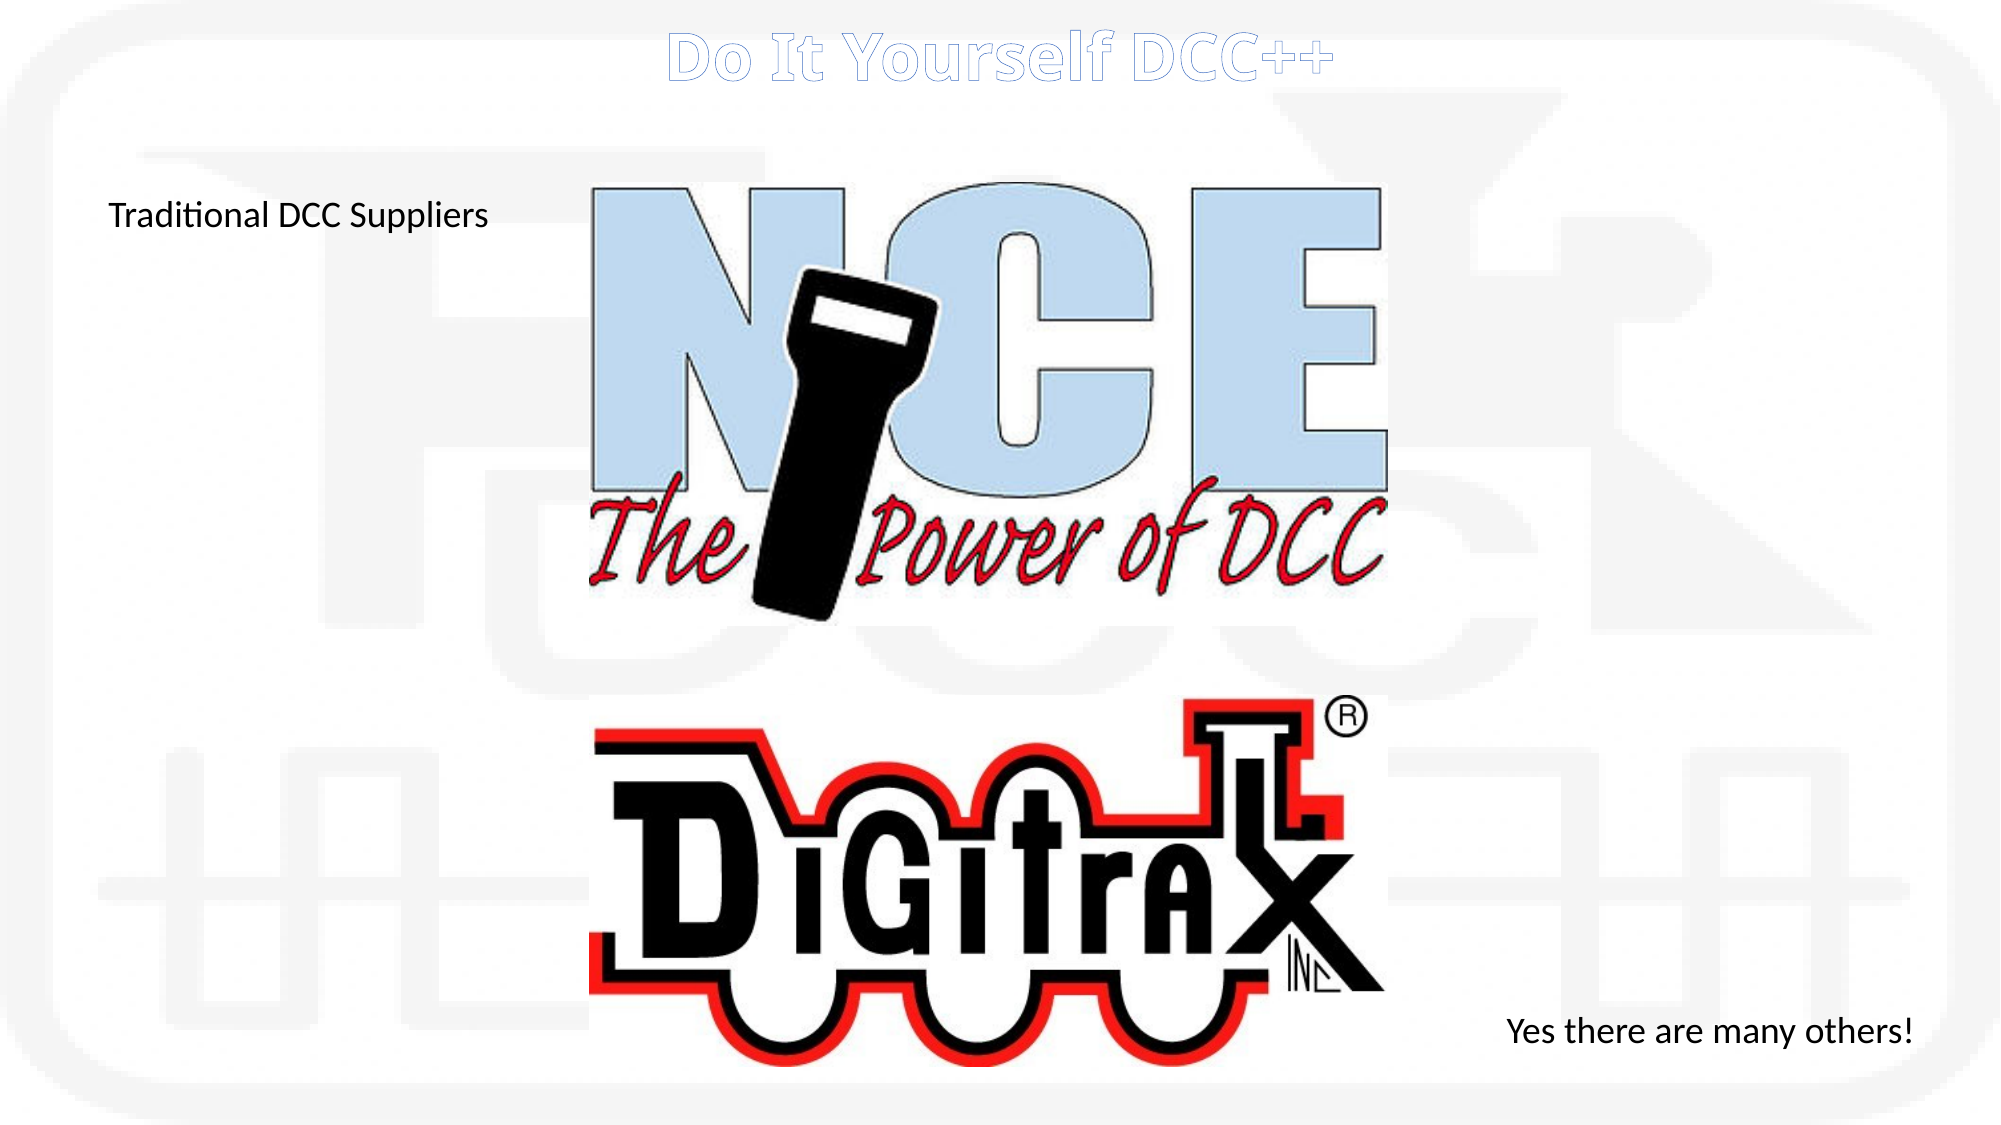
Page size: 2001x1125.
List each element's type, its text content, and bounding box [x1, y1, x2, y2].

title Do It Yourself DCC++ [137, 15, 1863, 103]
picture [589, 695, 1388, 1067]
text_box Traditional DCC Suppliers [93, 182, 505, 243]
text_box Yes there are many others! [1491, 998, 1931, 1059]
picture [589, 182, 1388, 627]
